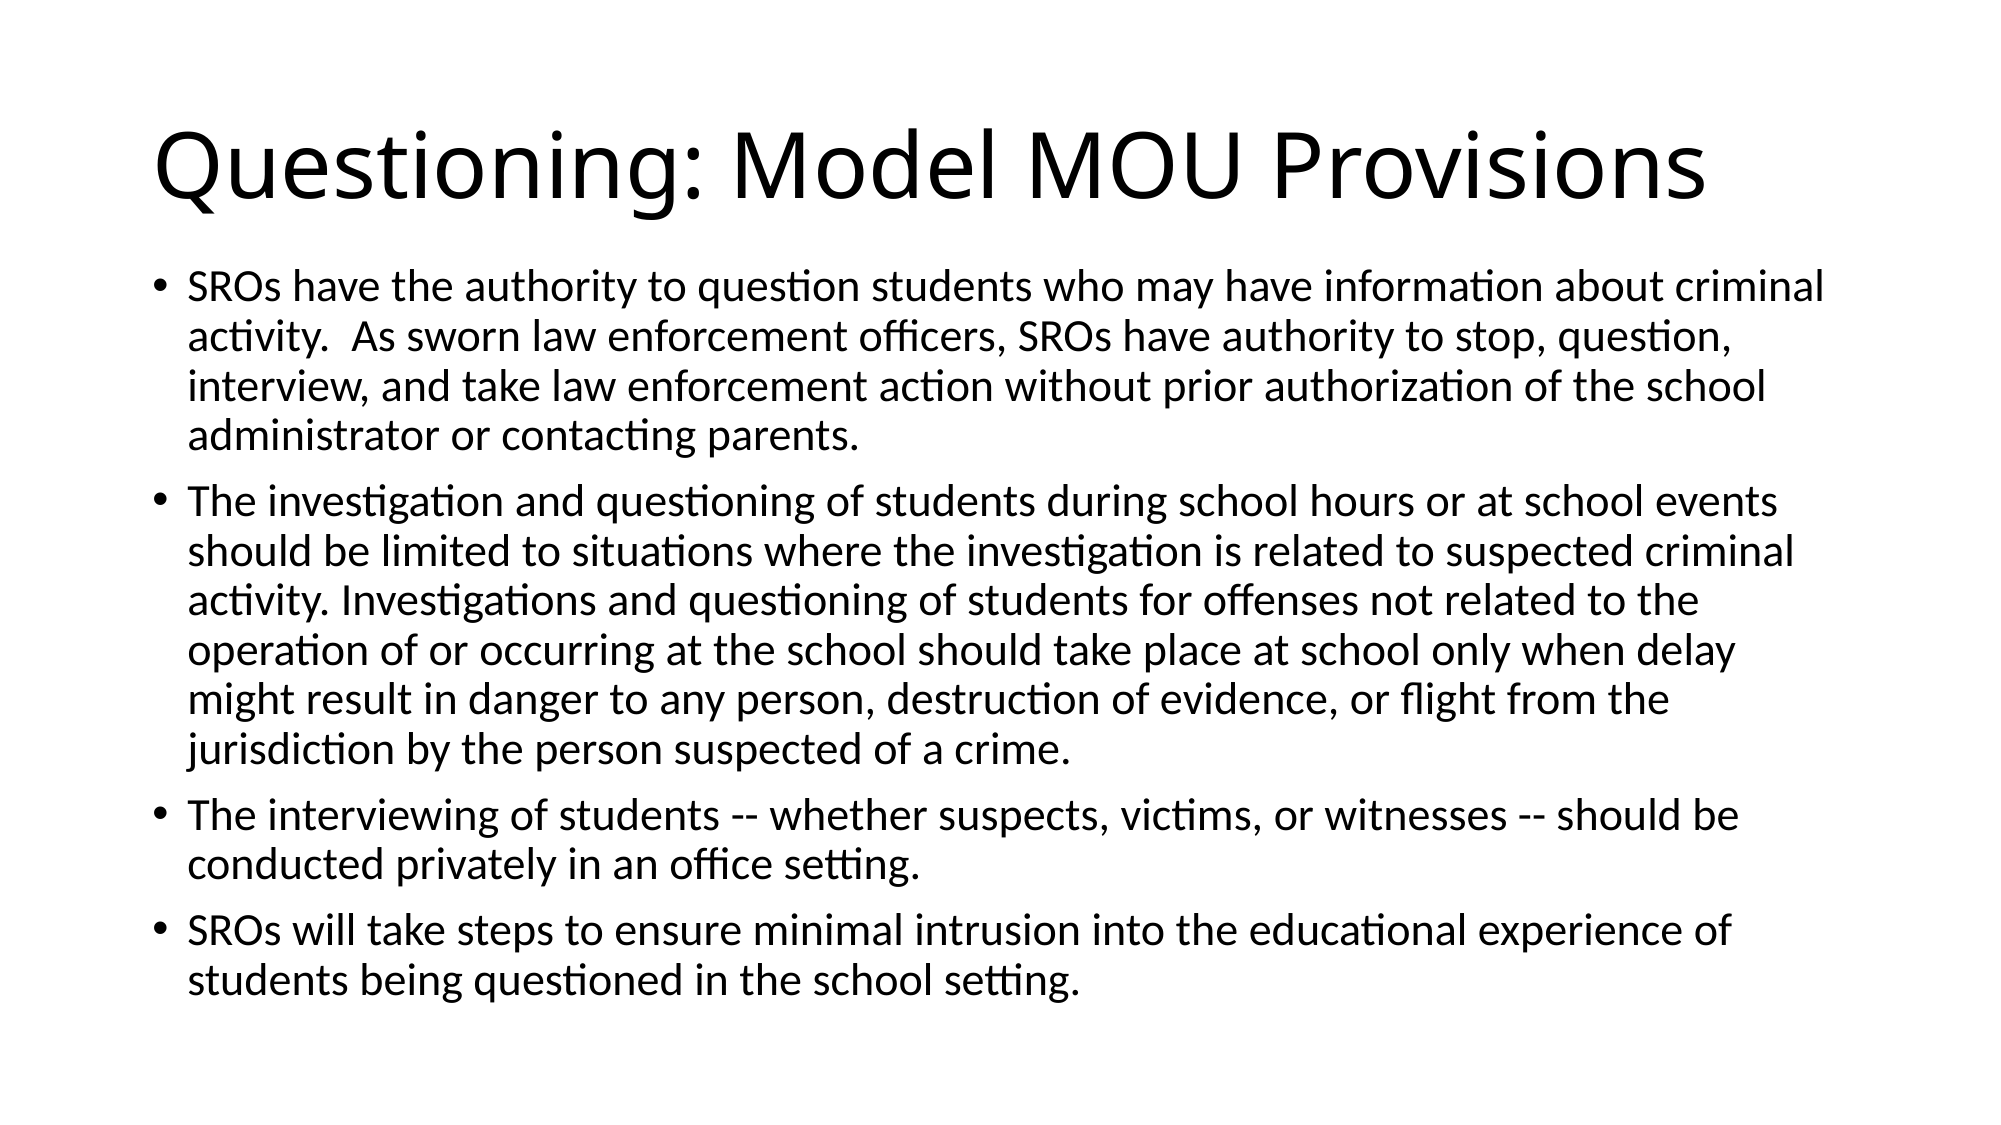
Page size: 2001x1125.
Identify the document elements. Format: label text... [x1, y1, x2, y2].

title Questioning: Model MOU Provisions [137, 59, 1863, 254]
list SROs have the authority to question students who may have information about criminal activity. As sworn law enforcement officers, SROs have authority to stop, question, interview, and take law enforcement action without prior authorization of the school administrator or contacting parents. The investigation and questioning of students during school hours or at school events should be limited to situations where the investigation is related to suspected criminal activity. Investigations and questioning of students for offenses not related to the operation of or occurring at the school should take place at school only when delay might result in danger to any person, destruction of evidence, or flight from the jurisdiction by the person suspected of a crime. The interviewing of students -- whether suspects, victims, or witnesses -- should be conducted privately in an office setting. SROs will take steps to ensure minimal intrusion into the educational experience of students being questioned in the school setting. [137, 254, 1863, 1014]
